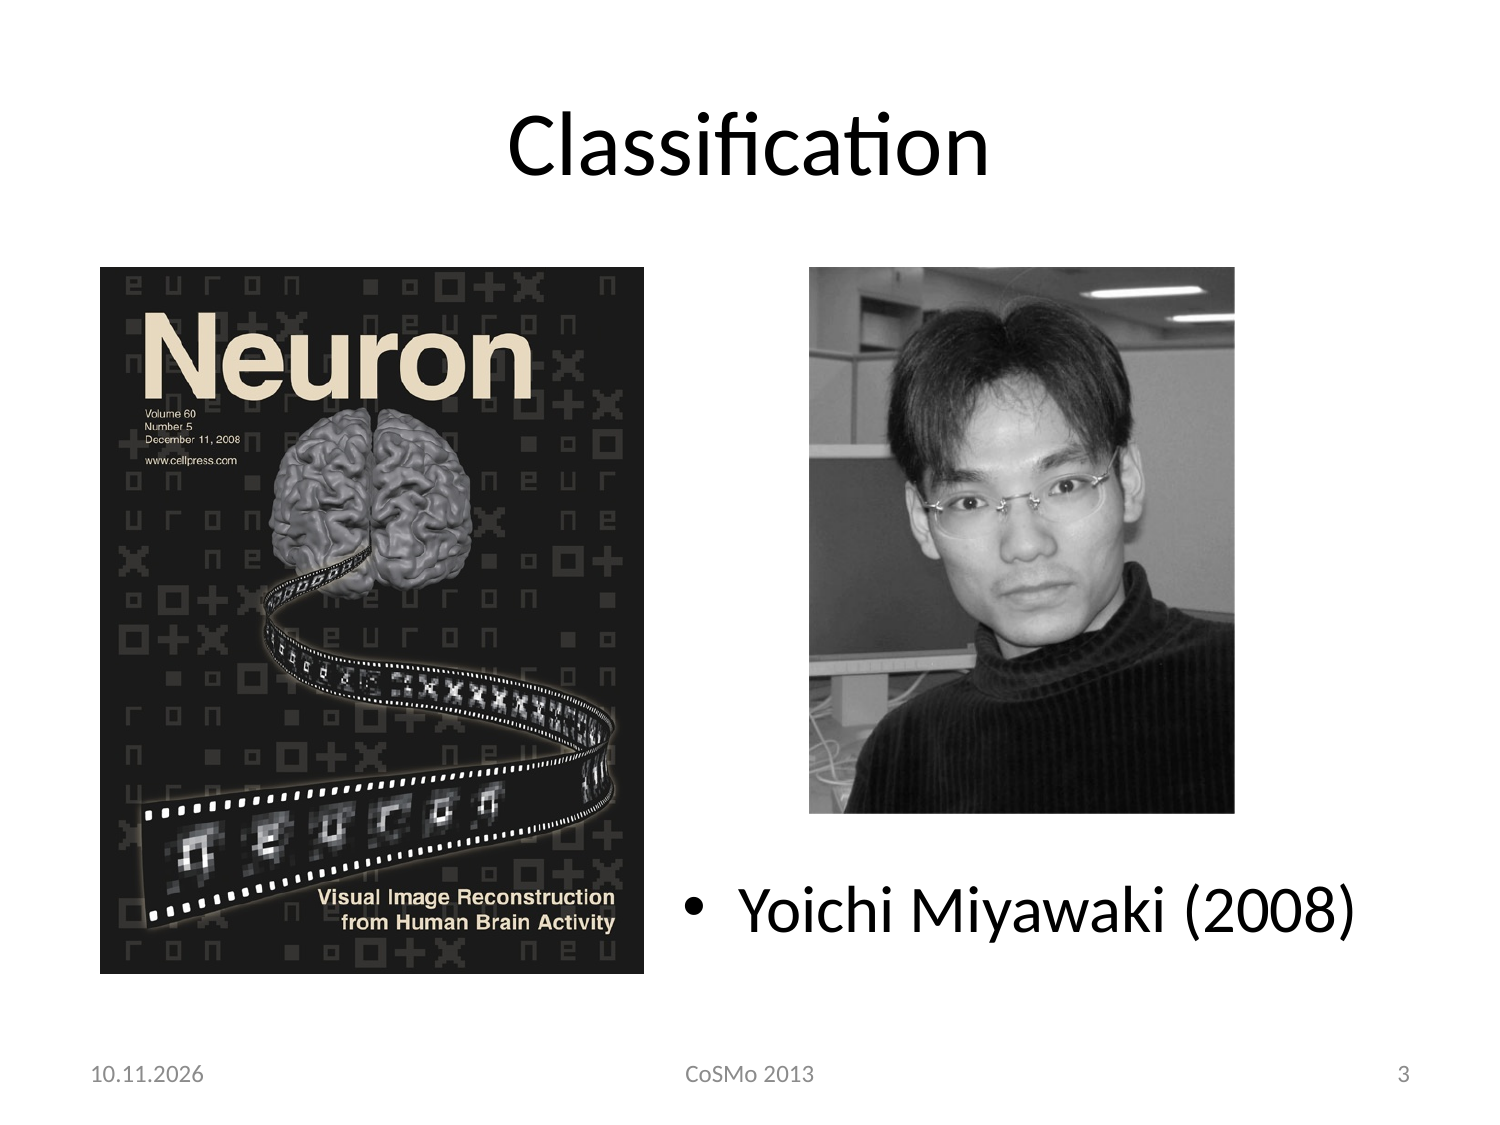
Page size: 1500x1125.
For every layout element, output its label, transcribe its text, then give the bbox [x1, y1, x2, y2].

picture [100, 266, 644, 974]
picture [808, 266, 1235, 815]
list Yoichi Miyawaki (2008) [667, 857, 1425, 1005]
slide_number 3 [1074, 1042, 1425, 1103]
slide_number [75, 1042, 425, 1103]
title Classification [75, 45, 1425, 233]
footer CoSMo 2013 [512, 1042, 988, 1103]
